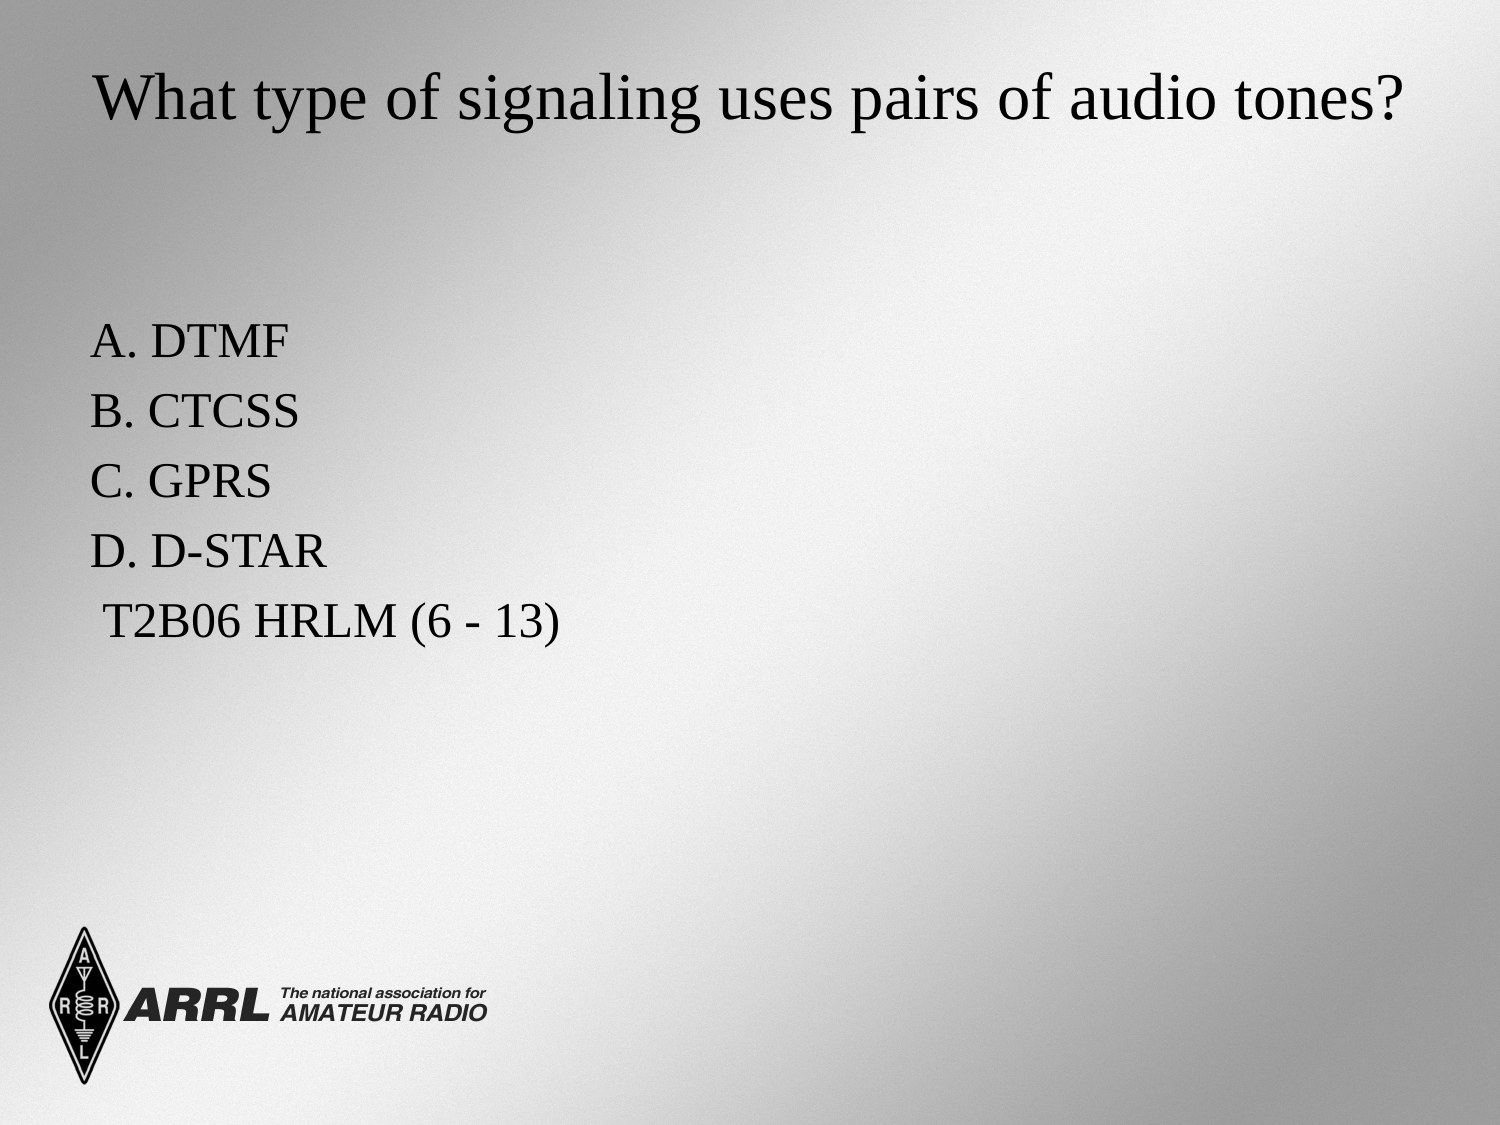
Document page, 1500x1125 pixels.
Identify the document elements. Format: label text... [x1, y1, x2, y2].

list A. DTMF B. CTCSS C. GPRS D. D-STAR T2B06 HRLM (6 - 13) [75, 299, 1425, 1005]
picture [0, 0, 1500, 1125]
title What type of signaling uses pairs of audio tones? [75, 45, 1425, 233]
